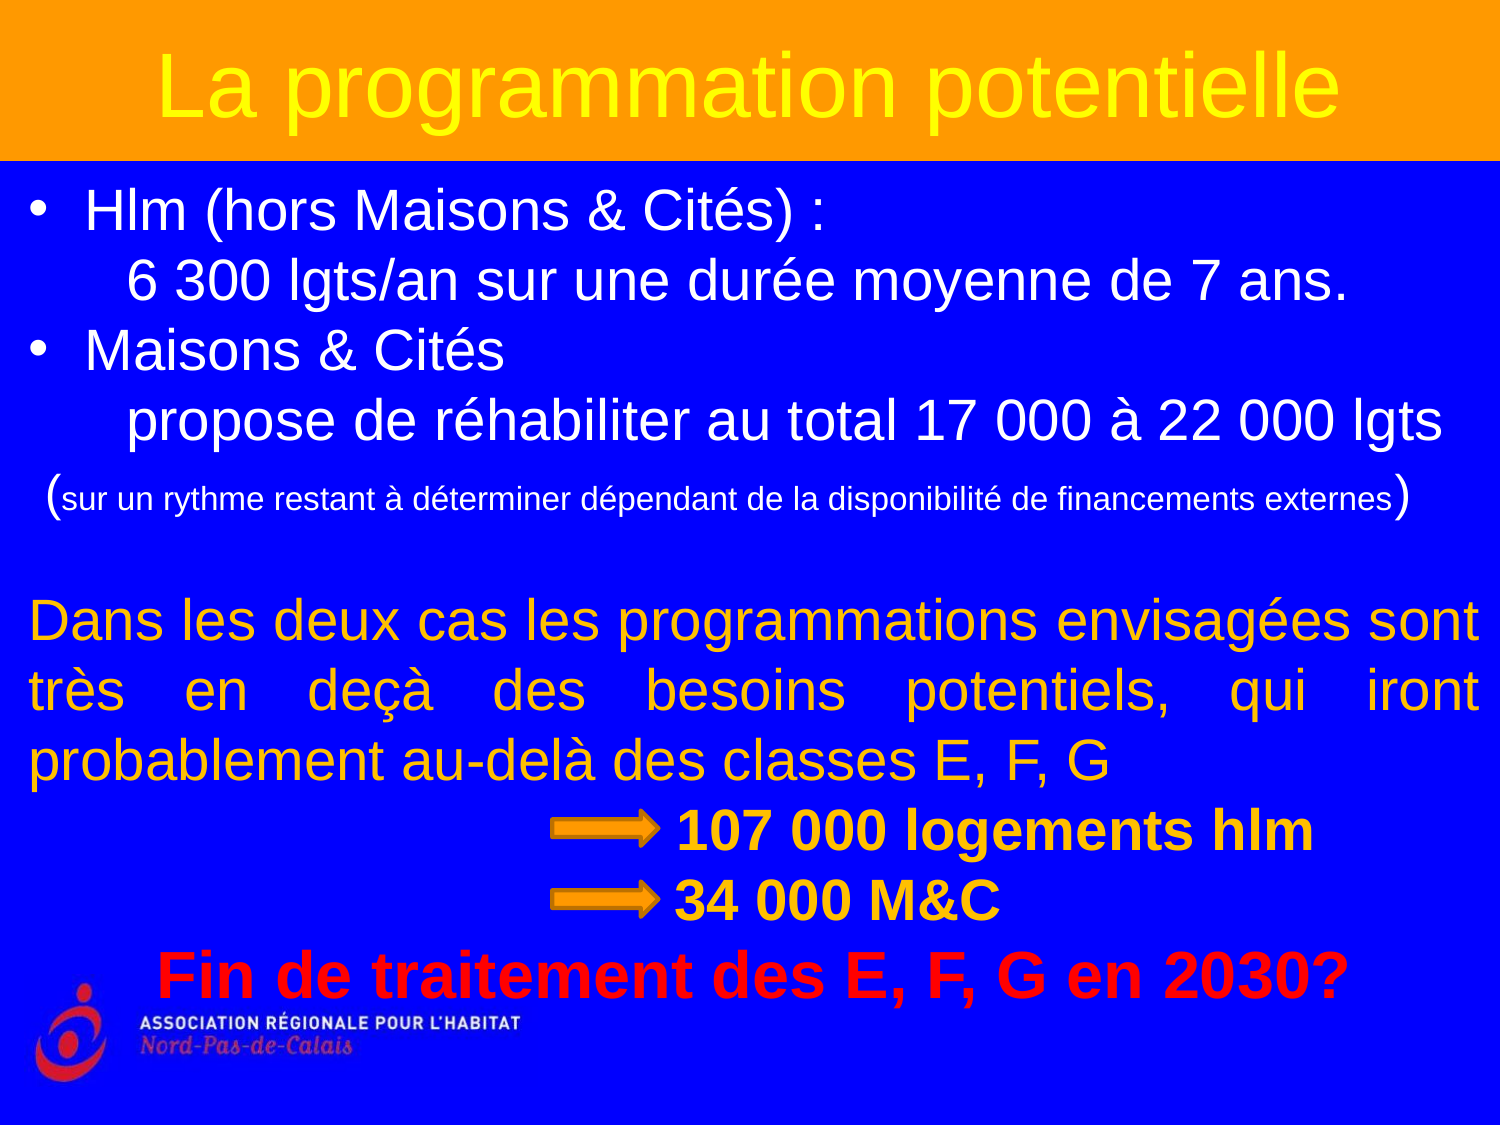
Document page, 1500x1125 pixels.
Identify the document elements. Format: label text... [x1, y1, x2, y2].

text_box La programmation potentielle [0, 0, 1500, 161]
text_box [550, 808, 661, 848]
text_box Hlm (hors Maisons & Cités) : 6 300 lgts/an sur une durée moyenne de 7 ans. Maisons & Cités propose de réhabiliter au total 17 000 à 22 000 lgts (sur un rythme restant à déterminer dépendant de la disponibilité de financements externes) Dans les deux cas les programmations envisagées sont très en deçà des besoins potentiels, qui iront probablement au-delà des classes E, F, G 107 000 logements hlm 34 000 M&C Fin de traitement des E, F, G en 2030? [13, 164, 1497, 1020]
text_box [550, 879, 661, 919]
picture [24, 1020, 538, 1087]
